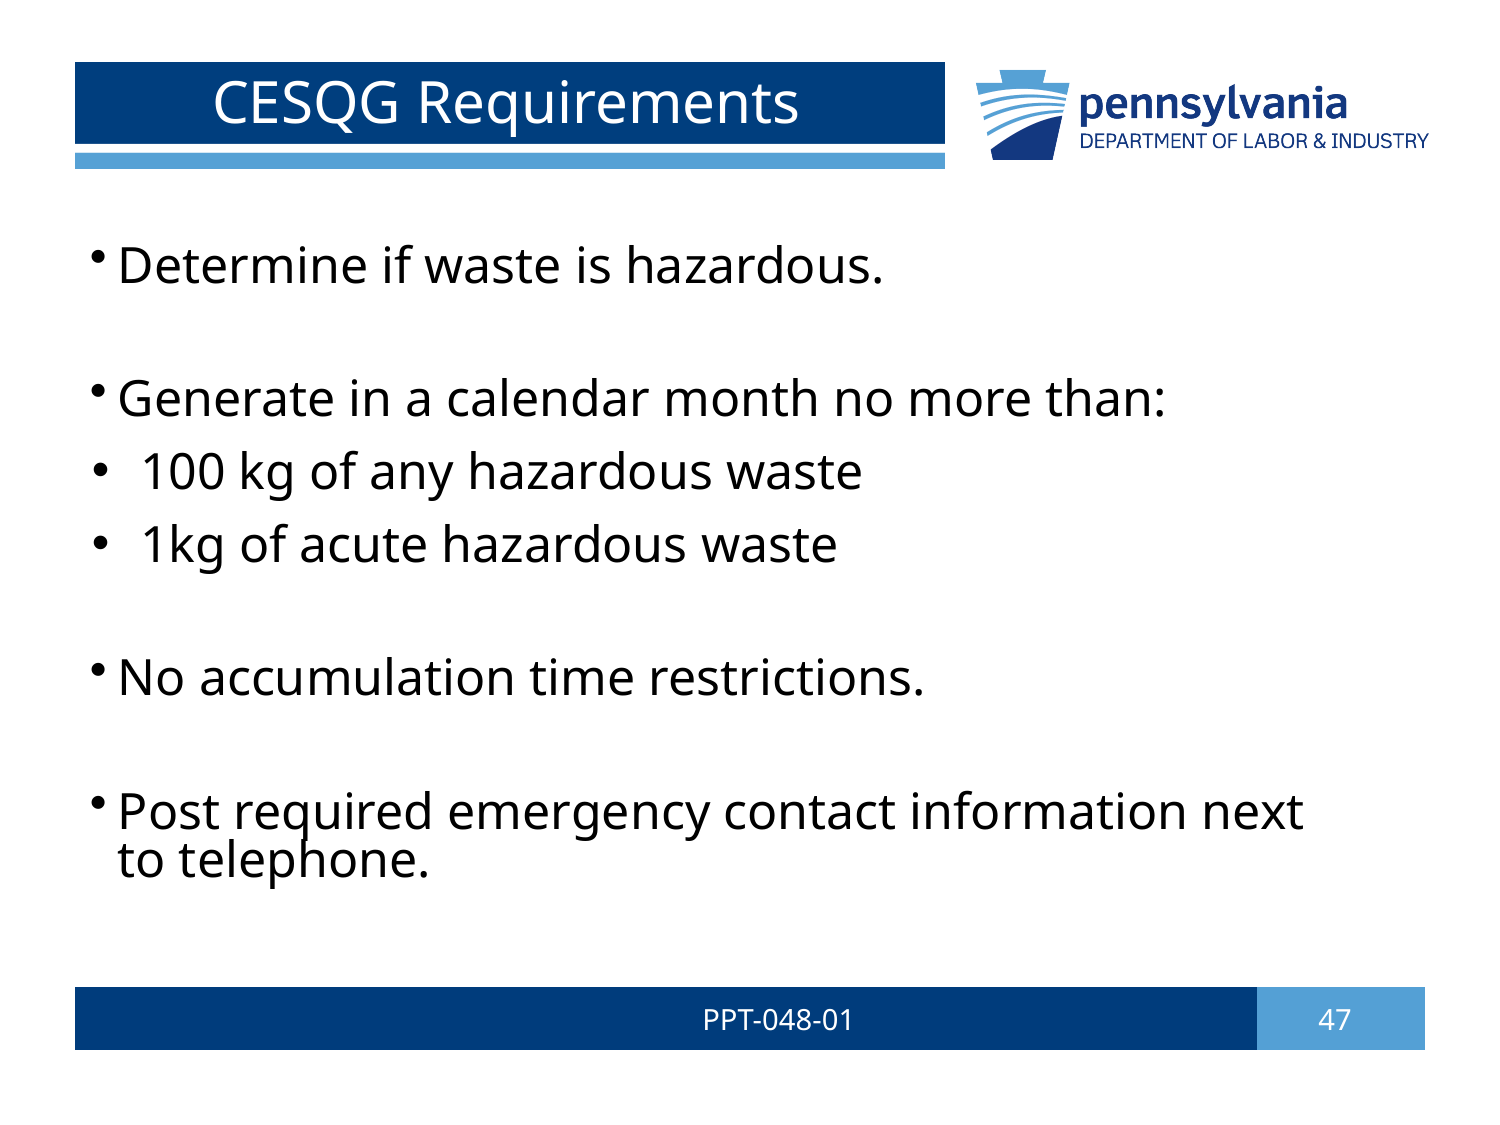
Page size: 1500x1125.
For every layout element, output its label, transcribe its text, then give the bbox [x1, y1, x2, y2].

picture [74, 987, 1426, 1051]
text_box Determine if waste is hazardous. Generate in a calendar month no more than: 100 kg of any hazardous waste 1kg of acute hazardous waste No accumulation time restrictions. Post required emergency contact information next to telephone. [75, 237, 1381, 950]
picture [74, 62, 1430, 170]
